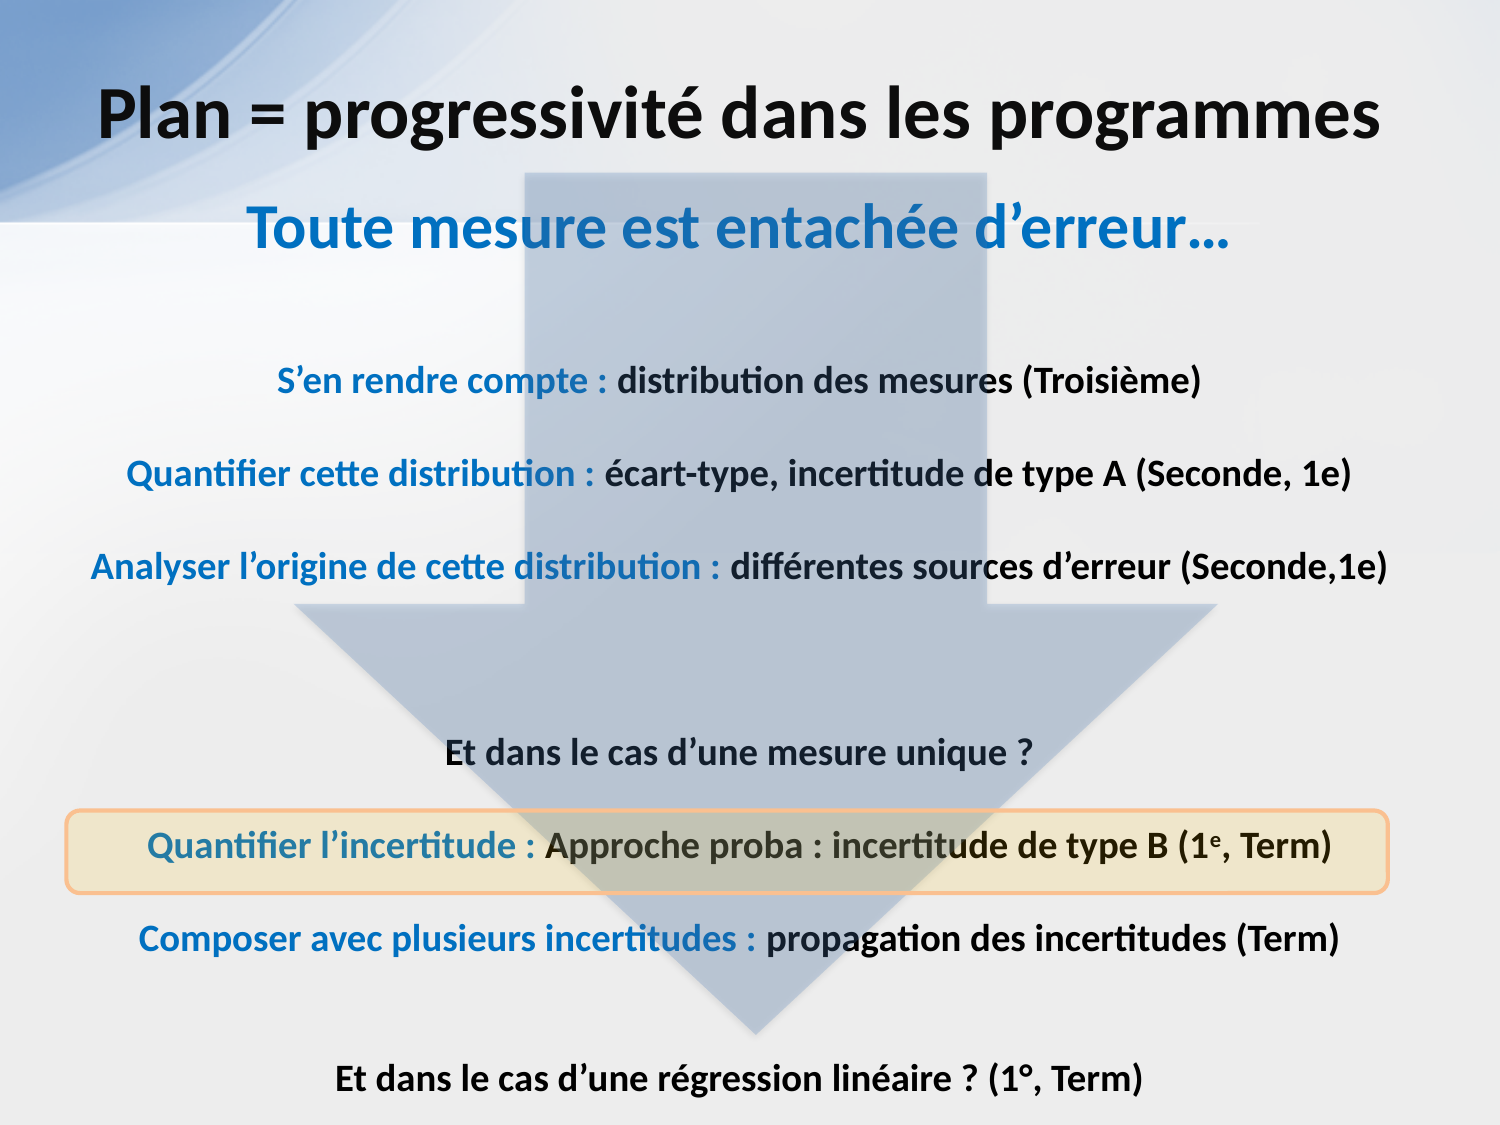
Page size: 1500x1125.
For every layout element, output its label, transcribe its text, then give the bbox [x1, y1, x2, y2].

title Plan = progressivité dans les programmes [64, 0, 1415, 161]
text_box [64, 808, 1390, 896]
text_box [603, 896, 908, 1037]
text_box [291, 170, 1221, 808]
picture [0, 0, 1500, 1125]
text_box Toute mesure est entachée d’erreur… S’en rendre compte : distribution des mesures (Troisième) Quantifier cette distribution : écart-type, incertitude de type A (Seconde, 1e) Analyser l’origine de cette distribution : différentes sources d’erreur (Seconde,1e) Et dans le cas d’une mesure unique ? Quantifier l’incertitude : Approche proba : incertitude de type B (1e, Term) Composer avec plusieurs incertitudes : propagation des incertitudes (Term) Et dans le cas d’une régression linéaire ? (1°, Term) [0, 172, 1490, 1125]
